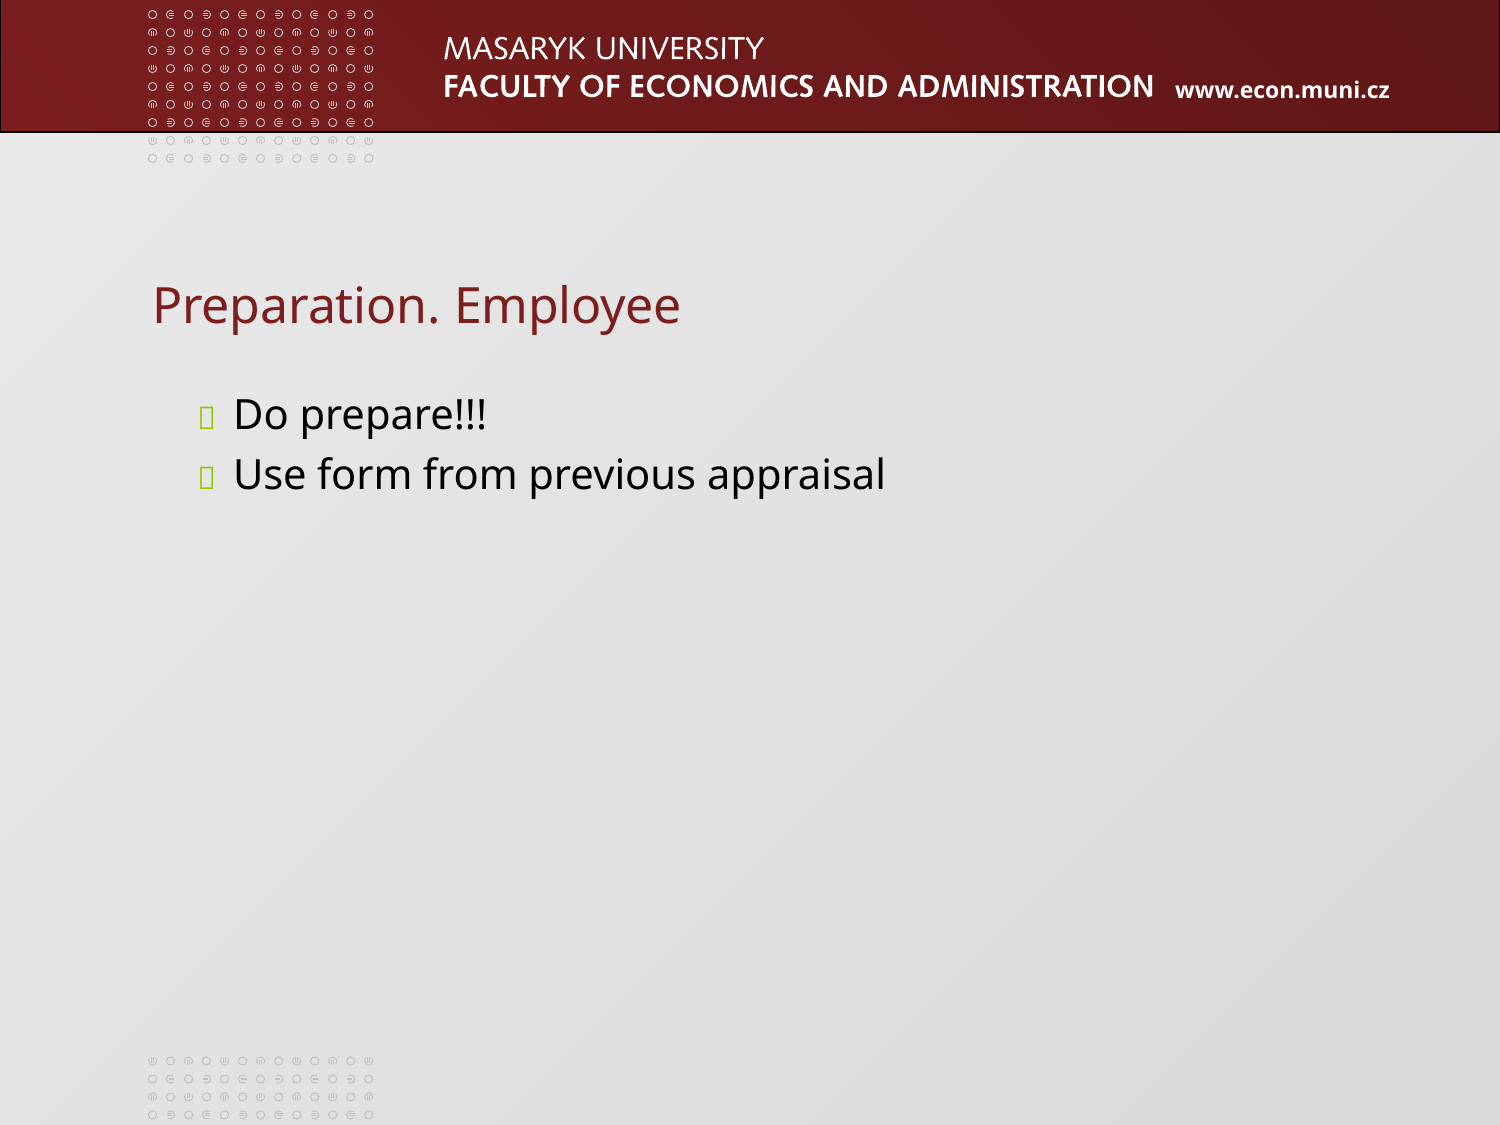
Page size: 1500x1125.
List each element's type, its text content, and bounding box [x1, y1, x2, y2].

text_box  Do prepare!!!  Use form from previous appraisal [195, 387, 901, 498]
title Preparation. Employee [150, 184, 1425, 456]
